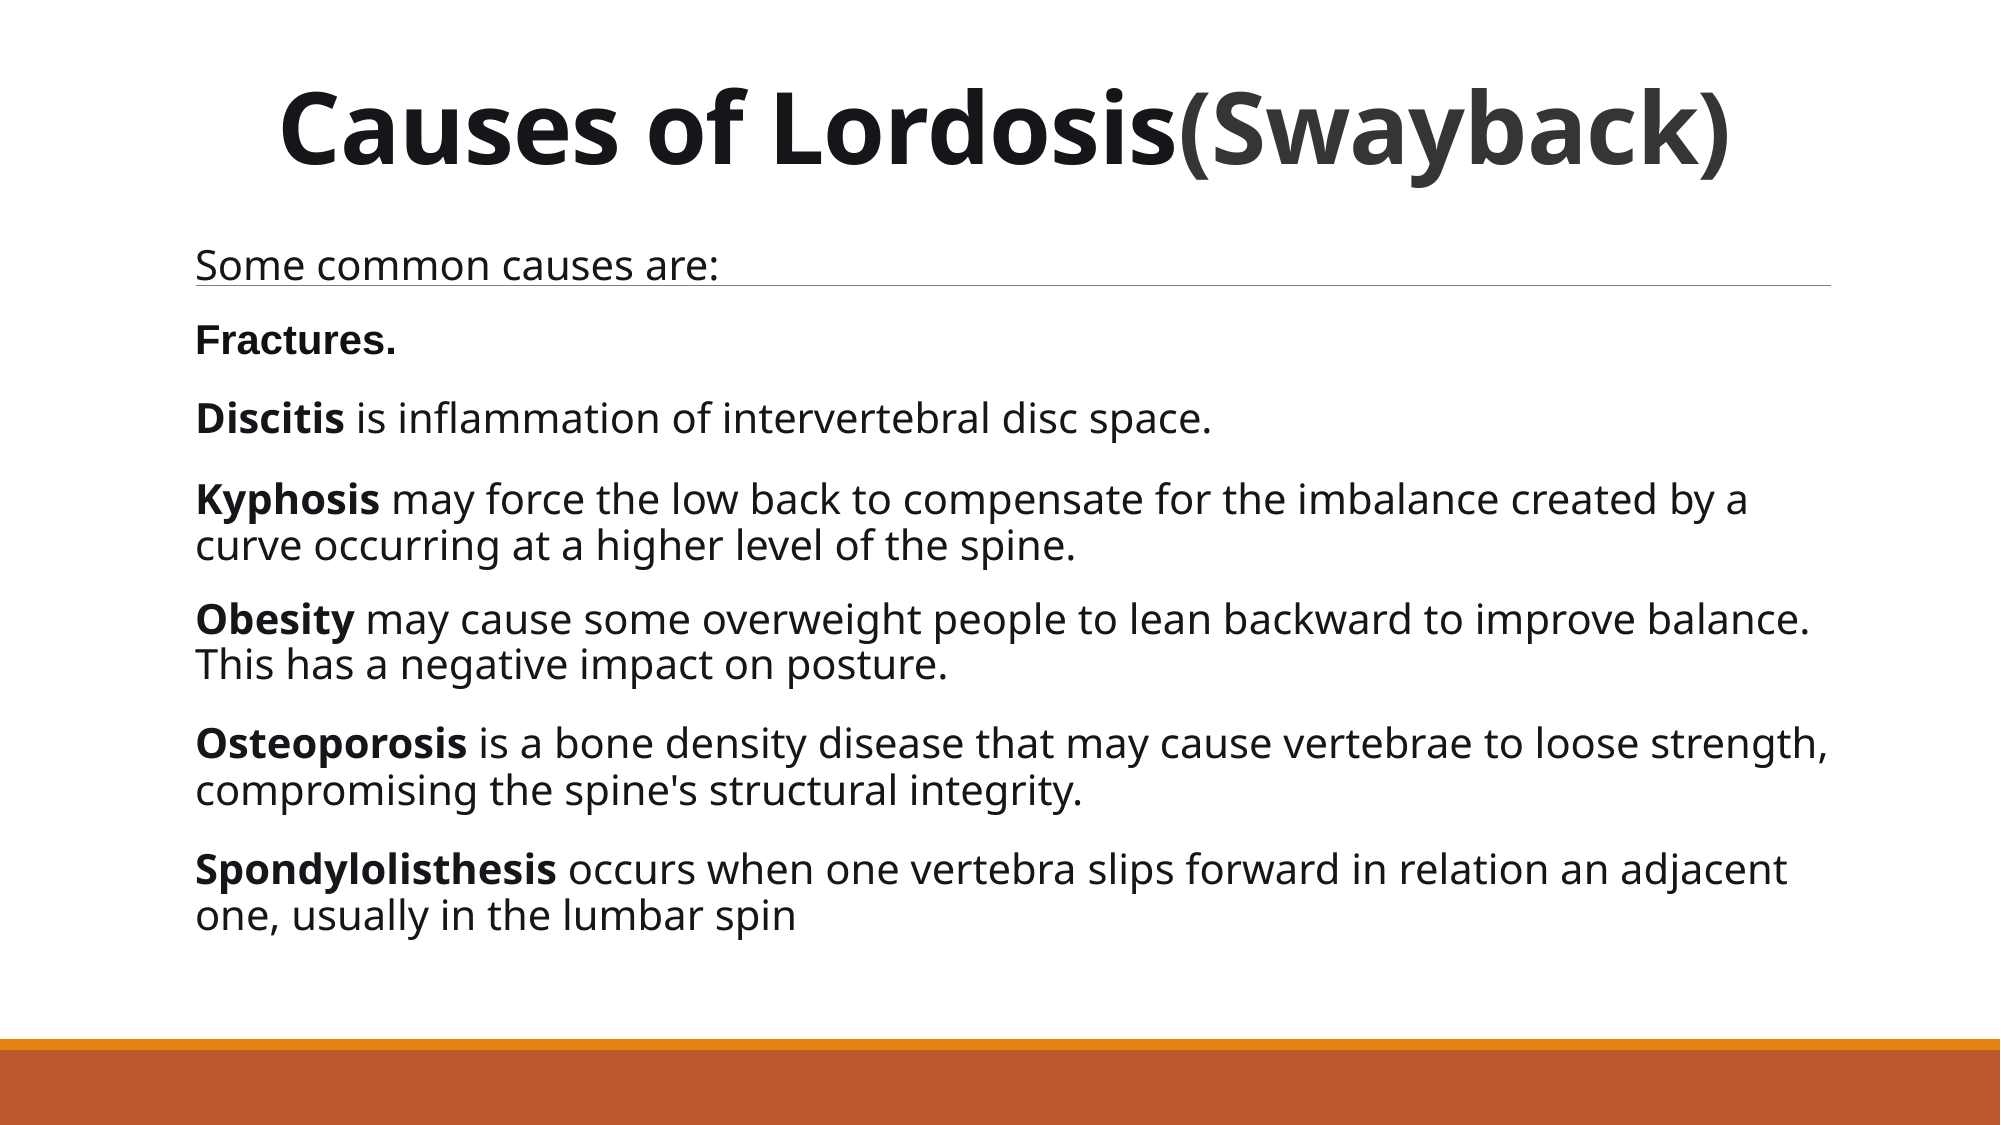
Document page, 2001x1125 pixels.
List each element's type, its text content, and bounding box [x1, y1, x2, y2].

list Some common causes are: Fractures. Discitis is inflammation of intervertebral disc space. Kyphosis may force the low back to compensate for the imbalance created by a curve occurring at a higher level of the spine. Obesity may cause some overweight people to lean backward to improve balance. This has a negative impact on posture. Osteoporosis is a bone density disease that may cause vertebrae to loose strength, compromising the spine's structural integrity. Spondylolisthesis occurs when one vertebra slips forward in relation an adjacent one, usually in the lumbar spin [180, 236, 1830, 963]
title Causes of Lordosis(Swayback) [180, 47, 1830, 193]
